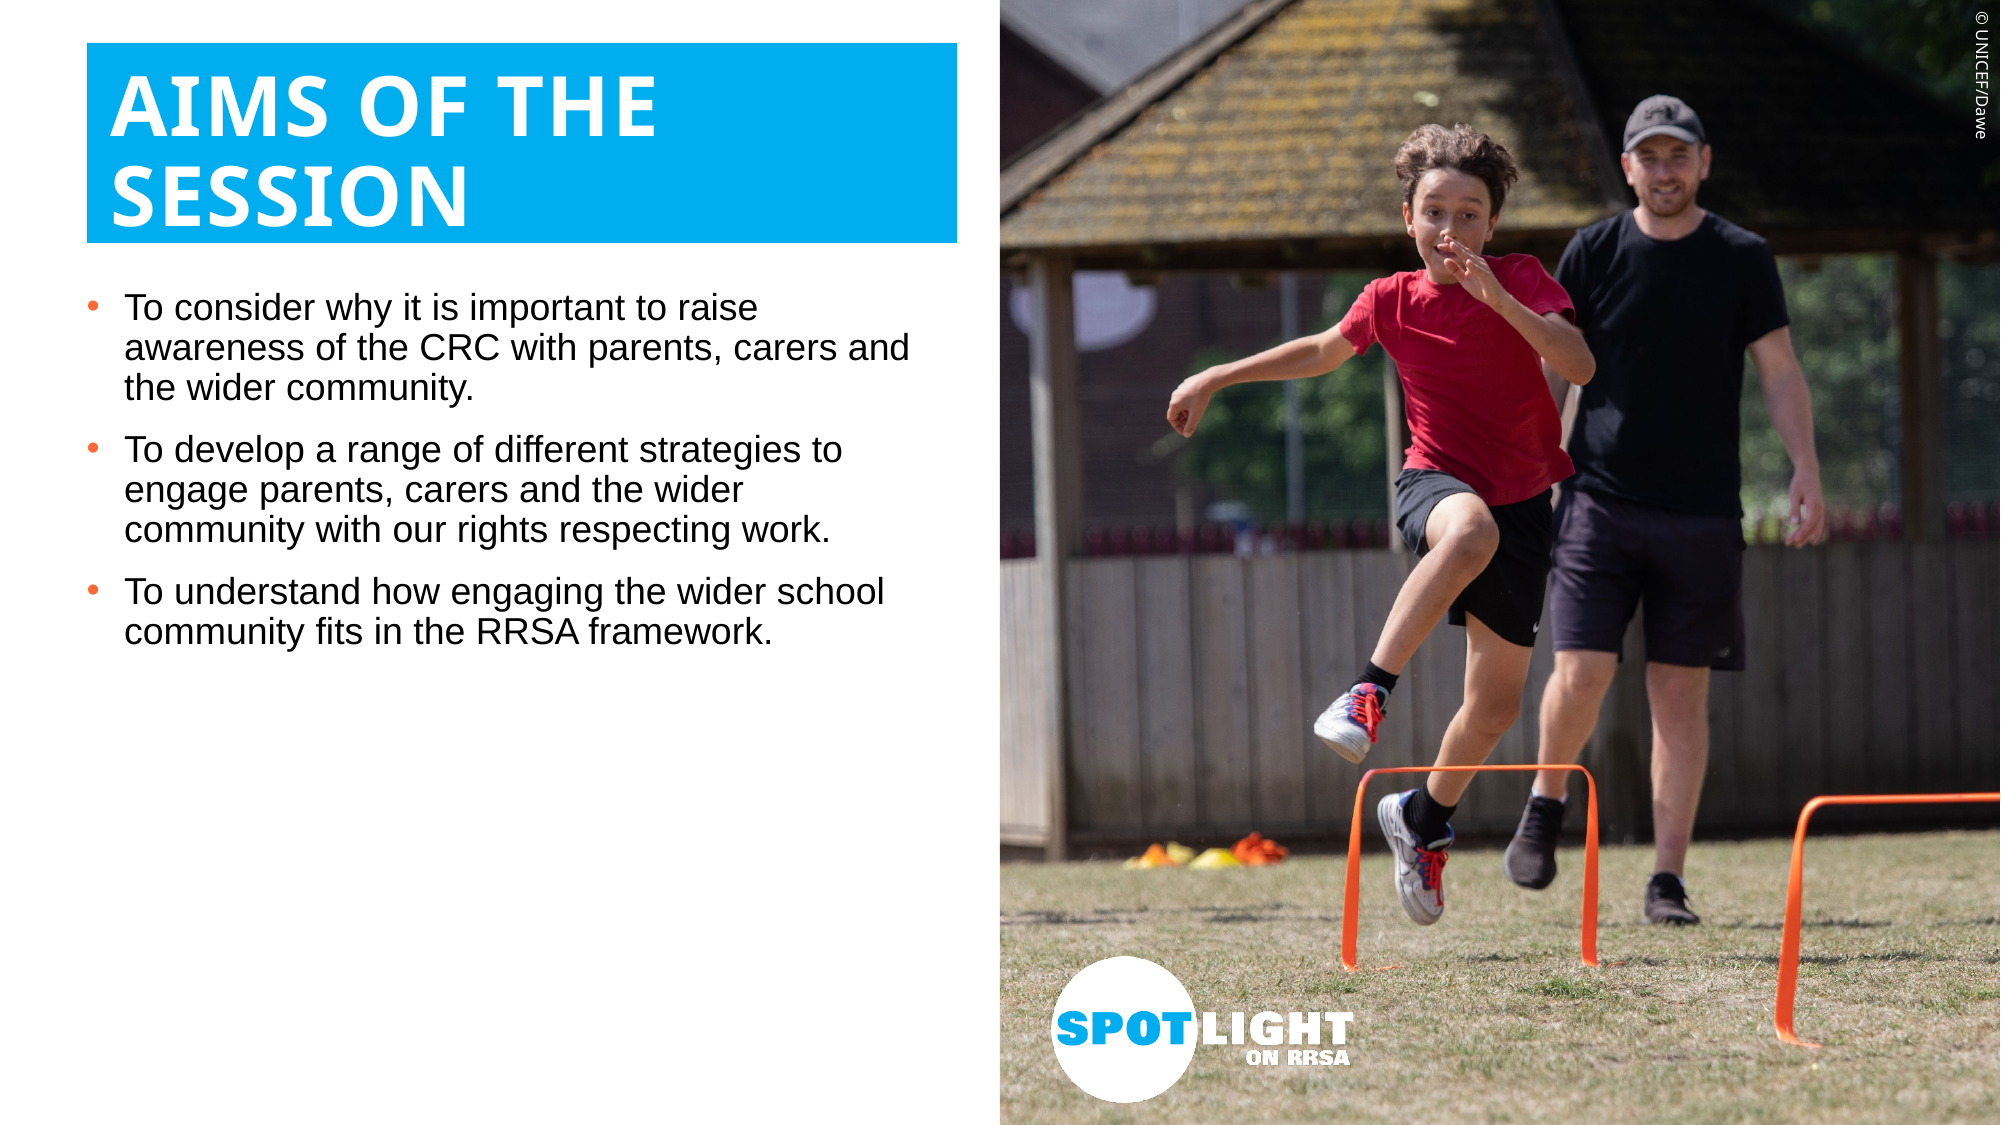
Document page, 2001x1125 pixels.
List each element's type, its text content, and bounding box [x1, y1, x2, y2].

list AIMS OF THE SESSION [86, 42, 957, 243]
list To consider why it is important to raise awareness of the CRC with parents, carers and the wider community.​ To develop a range of different strategies to engage parents, carers and the wider community with our rights respecting work.​ To understand how engaging the wider school community fits in the RRSA framework. [86, 280, 957, 342]
picture [999, 0, 2000, 1125]
